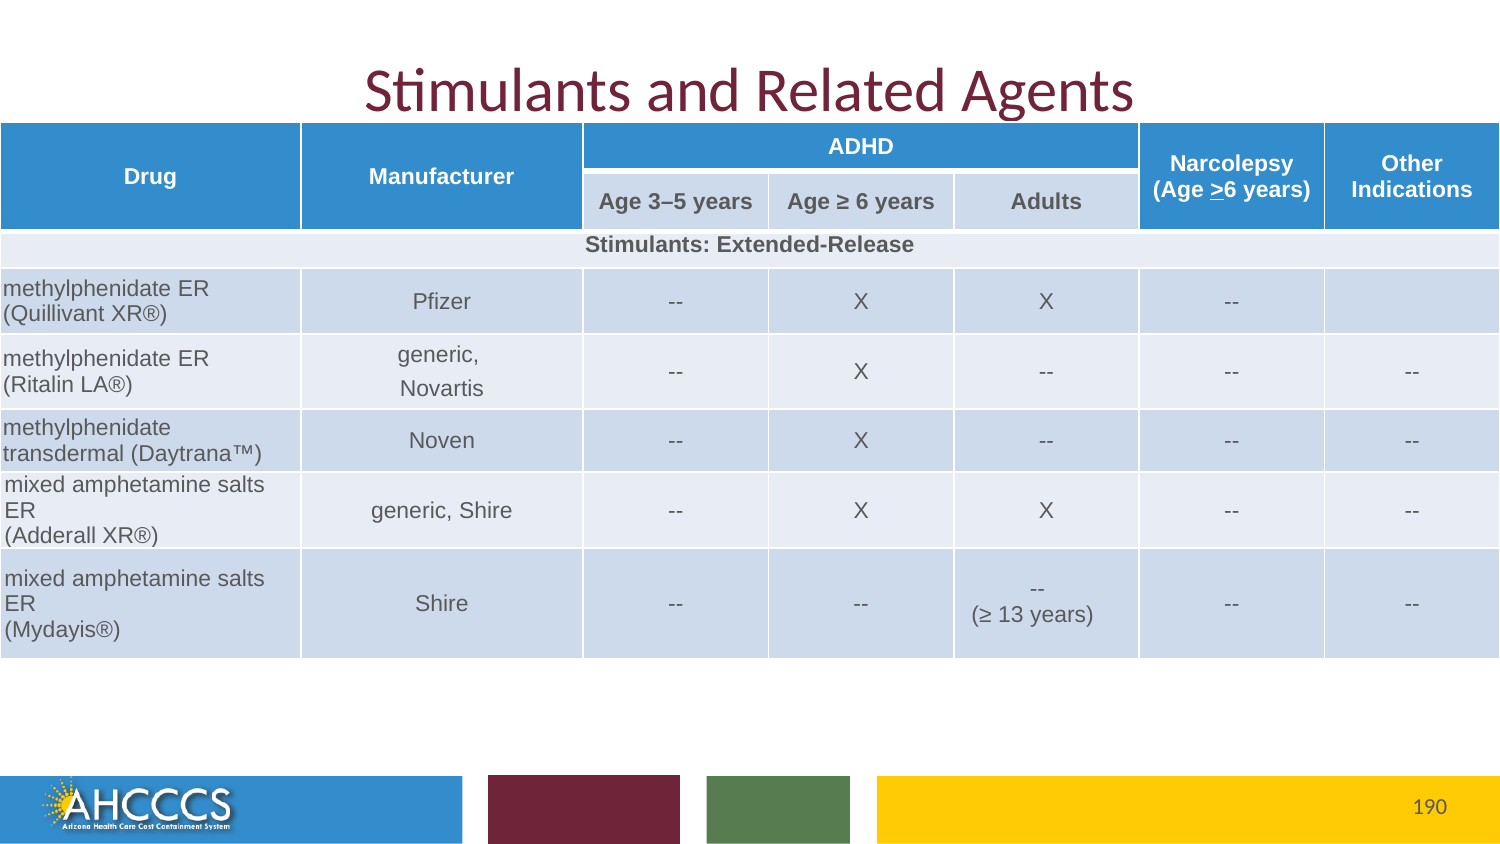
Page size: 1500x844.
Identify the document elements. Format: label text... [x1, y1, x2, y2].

table_cell Age 3–5 years [584, 174, 768, 229]
table_cell X [955, 473, 1138, 547]
table_cell -- [769, 549, 953, 658]
title Stimulants and Related Agents [75, 22, 1425, 121]
table_header Narcolepsy (Age >6 years) [1140, 123, 1324, 229]
table_cell Age ≥ 6 years [769, 174, 953, 229]
table_cell methylphenidate ER (Quillivant XR®) [1, 269, 300, 333]
table_cell X [769, 269, 953, 333]
table_cell -- [584, 410, 768, 471]
table_cell -- [955, 410, 1138, 471]
table_cell -- [1140, 473, 1324, 547]
table_cell -- (≥ 13 years) [955, 549, 1138, 658]
table_cell -- [1325, 410, 1499, 471]
table_cell Noven [302, 410, 582, 471]
table_cell X [769, 473, 953, 547]
table_cell -- [1325, 473, 1499, 547]
table_cell -- [584, 473, 768, 547]
table_cell -- [1140, 410, 1324, 471]
table_cell methylphenidate ER (Ritalin LA®) [1, 335, 300, 408]
table_cell -- [1325, 335, 1499, 408]
table_cell [1325, 269, 1499, 333]
table_cell -- [584, 269, 768, 333]
table_cell -- [1140, 269, 1324, 333]
table_cell Adults [955, 174, 1138, 229]
table_cell -- [584, 335, 768, 408]
table_header ADHD [584, 123, 1138, 168]
table_cell X [769, 335, 953, 408]
table_cell -- [1140, 549, 1324, 658]
table_cell -- [955, 335, 1138, 408]
table_cell Stimulants: Extended-Release [1, 234, 1499, 267]
table_header Drug [1, 123, 300, 229]
table_cell generic, Shire [302, 473, 582, 547]
table_cell mixed amphetamine salts ER (Adderall XR®) [1, 473, 300, 547]
table_cell X [955, 269, 1138, 333]
table_cell mixed amphetamine salts ER (Mydayis®) [1, 549, 300, 658]
table_header Other Indications [1325, 123, 1499, 229]
table_header Manufacturer [302, 123, 582, 229]
table_cell -- [584, 549, 768, 658]
table_cell Shire [302, 549, 582, 658]
table_cell X [769, 410, 953, 471]
picture [42, 776, 230, 830]
table_cell methylphenidate transdermal (Daytrana™) [1, 410, 300, 471]
table_cell generic, Novartis [302, 335, 582, 408]
table_cell Pfizer [302, 269, 582, 333]
table_cell -- [1325, 549, 1499, 658]
table_cell -- [1140, 335, 1324, 408]
